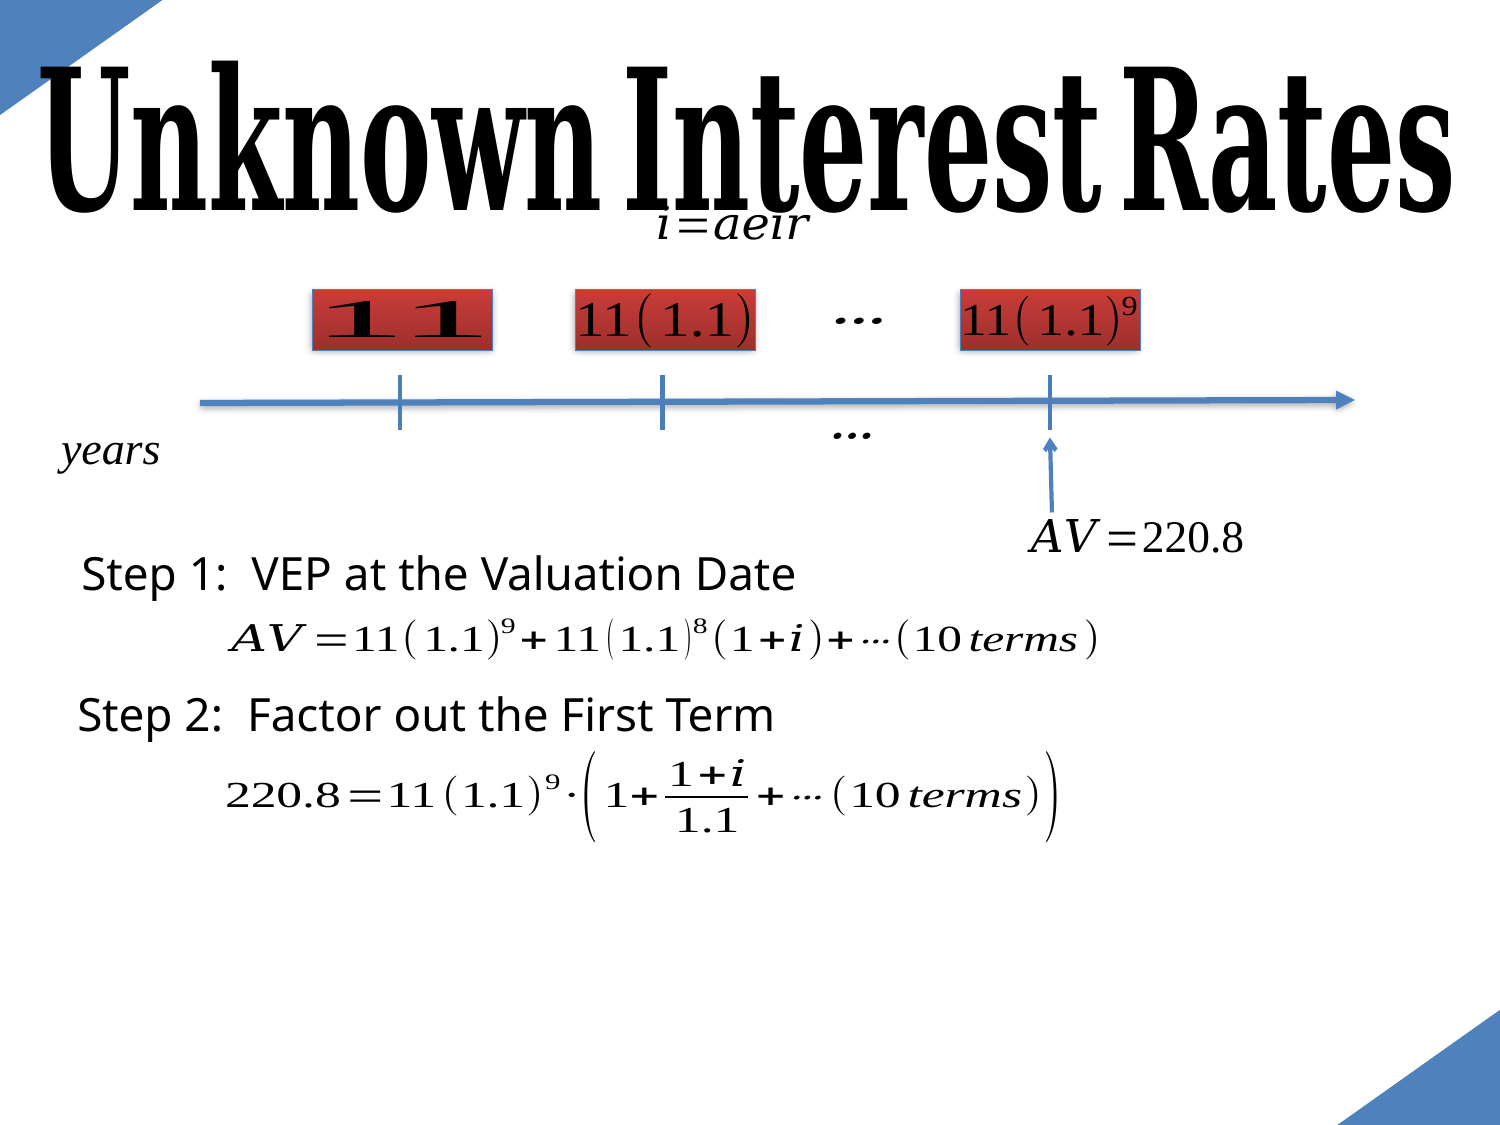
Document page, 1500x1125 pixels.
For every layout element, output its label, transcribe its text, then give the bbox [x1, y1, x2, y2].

text_box Step 2: Factor out the First Term [24, 677, 1338, 750]
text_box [1054, 399, 1356, 404]
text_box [199, 399, 395, 404]
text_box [404, 399, 658, 404]
text_box Step 1: VEP at the Valuation Date [29, 537, 1342, 610]
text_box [1049, 437, 1053, 513]
text_box [317, 106, 1500, 294]
text_box [43, 229, 1385, 1046]
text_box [666, 399, 1045, 404]
